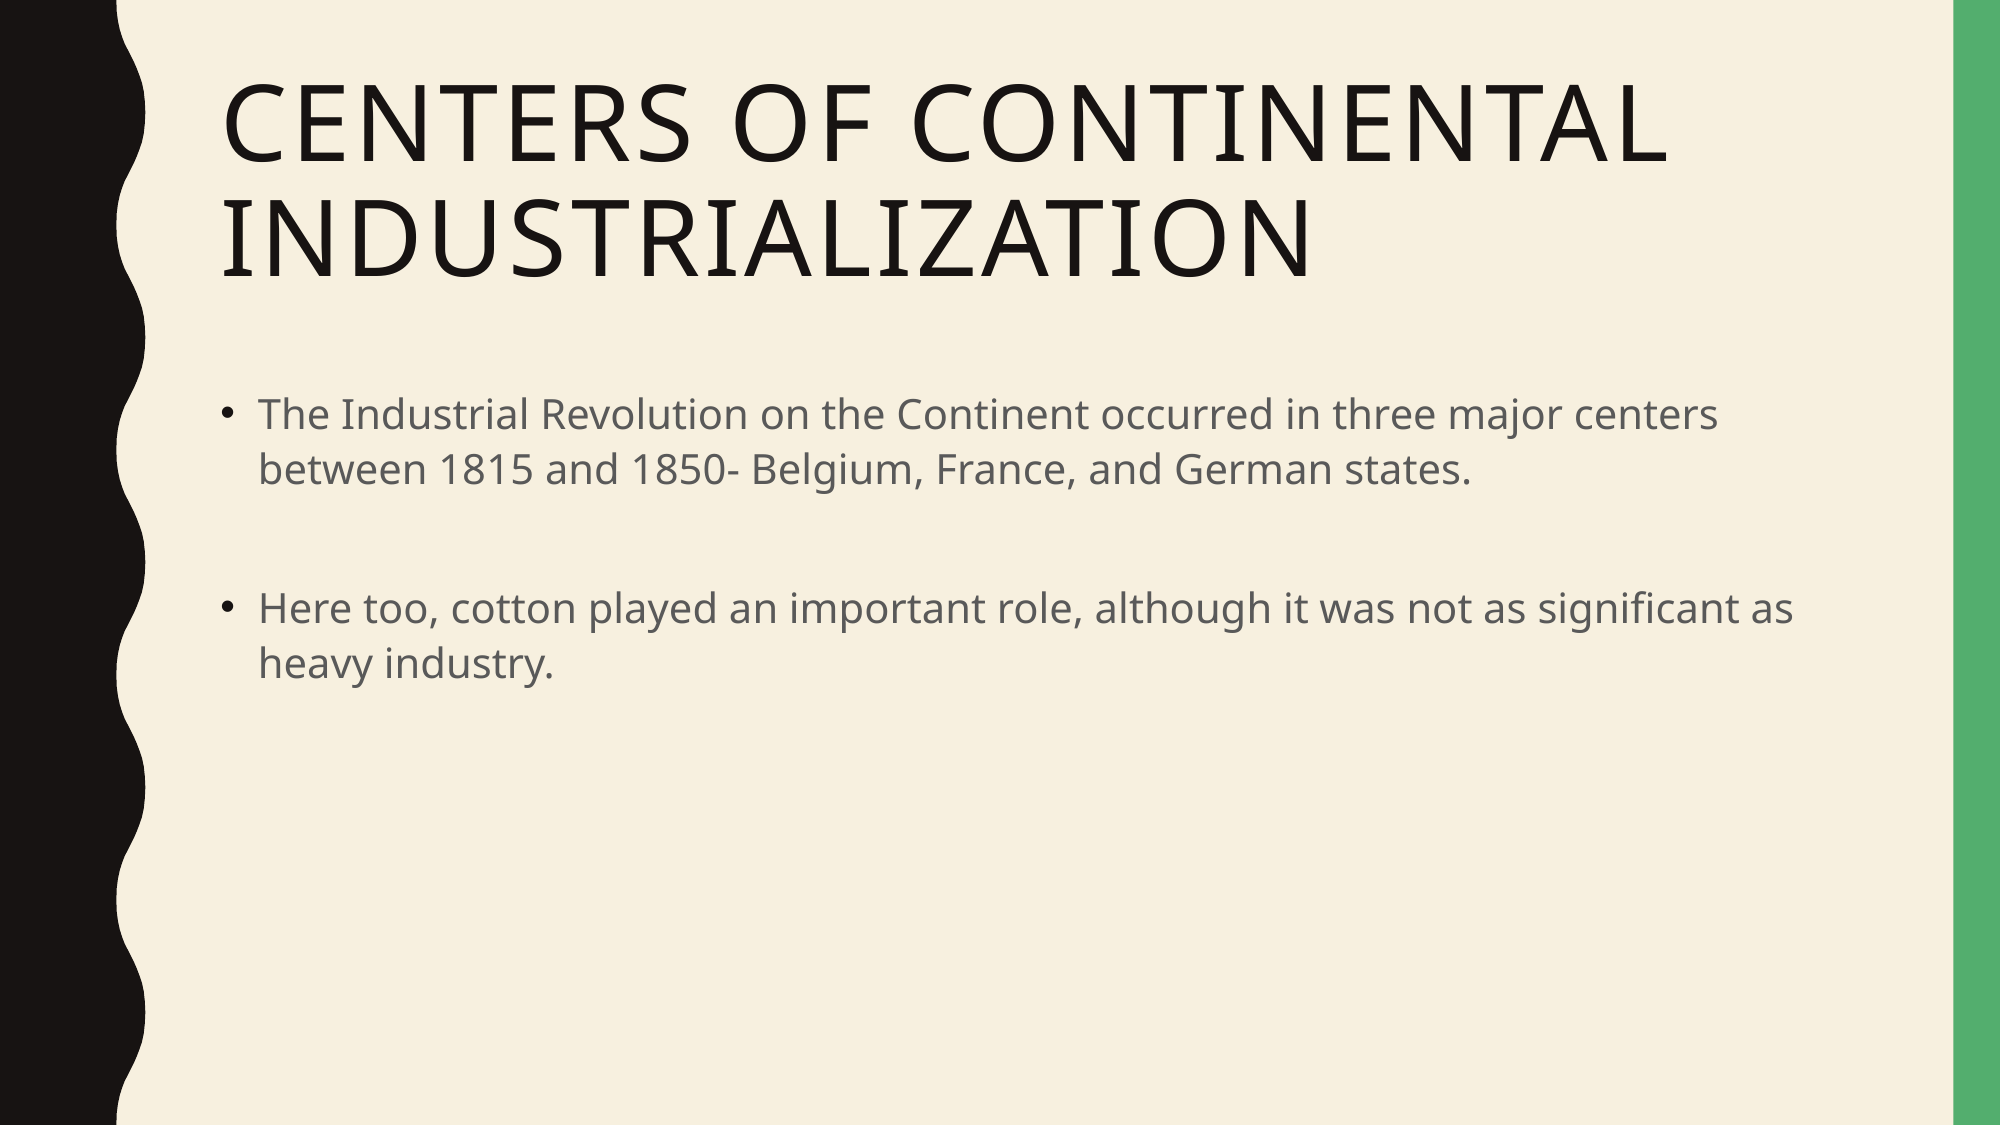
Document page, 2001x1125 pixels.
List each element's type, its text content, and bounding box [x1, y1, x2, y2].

list The Industrial Revolution on the Continent occurred in three major centers between 1815 and 1850- Belgium, France, and German states. Here too, cotton played an important role, although it was not as significant as heavy industry. [205, 375, 1875, 965]
title Centers of Continental Industrialization [205, 62, 1875, 308]
